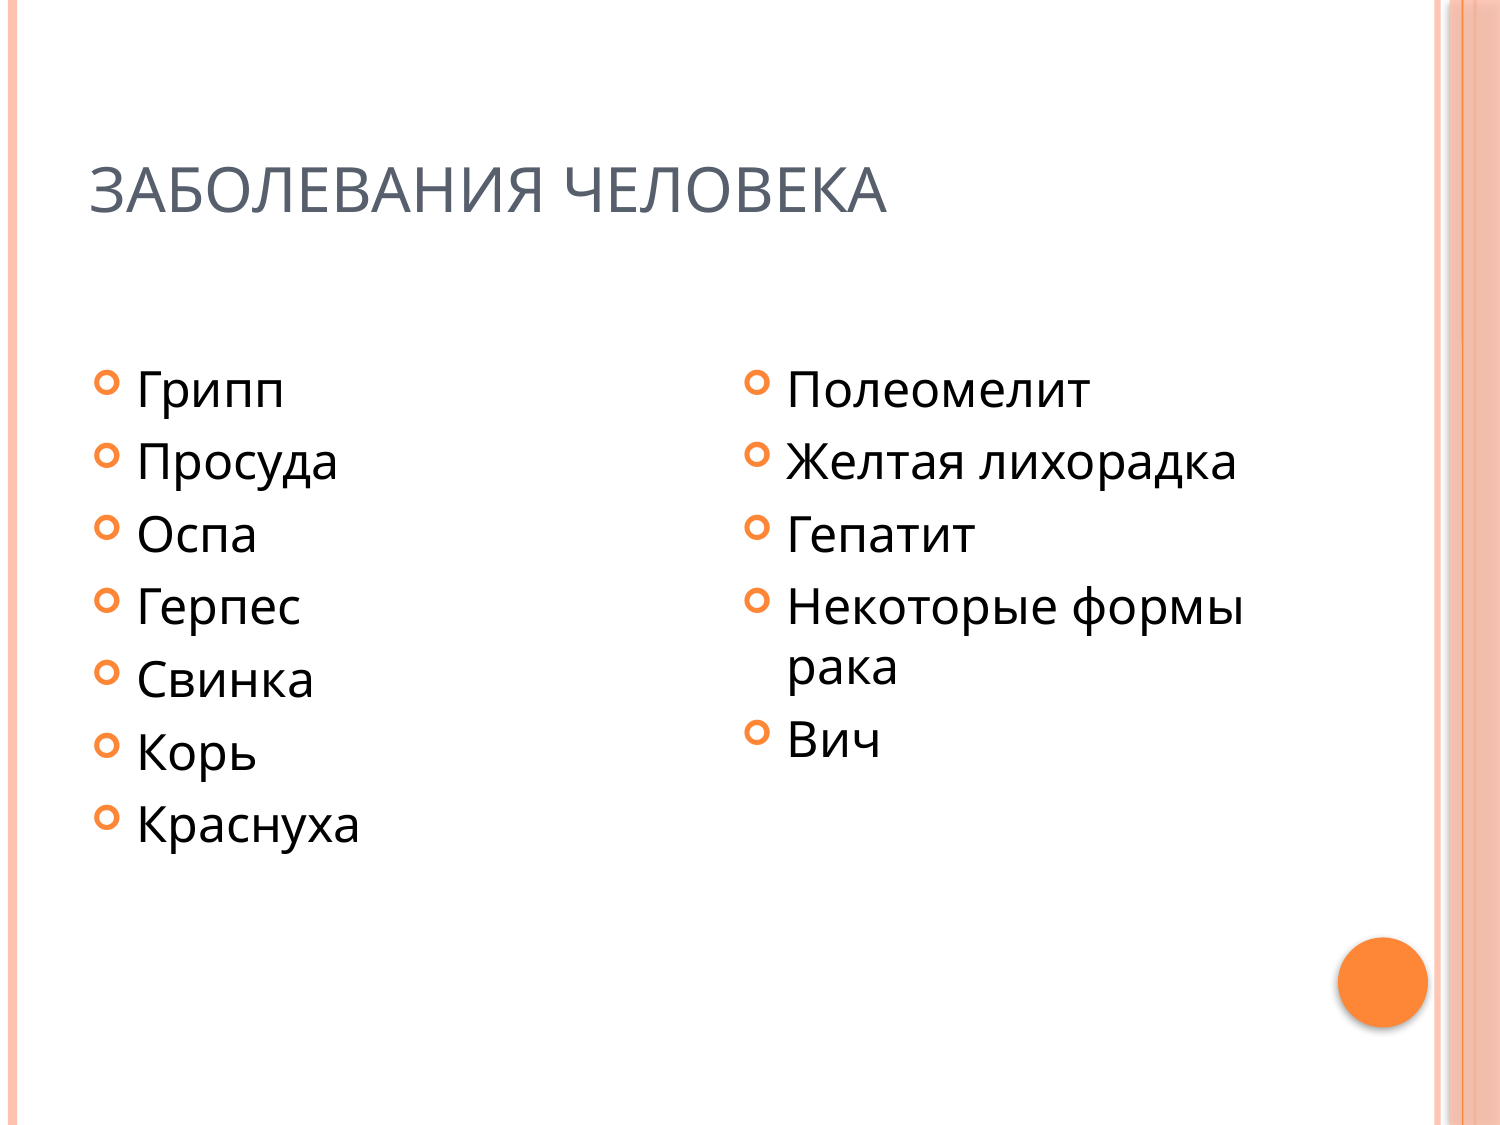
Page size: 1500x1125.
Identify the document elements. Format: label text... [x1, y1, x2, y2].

list Грипп Просуда Оспа Герпес Свинка Корь Краснуха [76, 349, 610, 887]
text_box Полеомелит Желтая лихорадка Гепатит Некоторые формы рака Вич [726, 349, 1261, 826]
title Заболевания человека [75, 45, 1300, 233]
